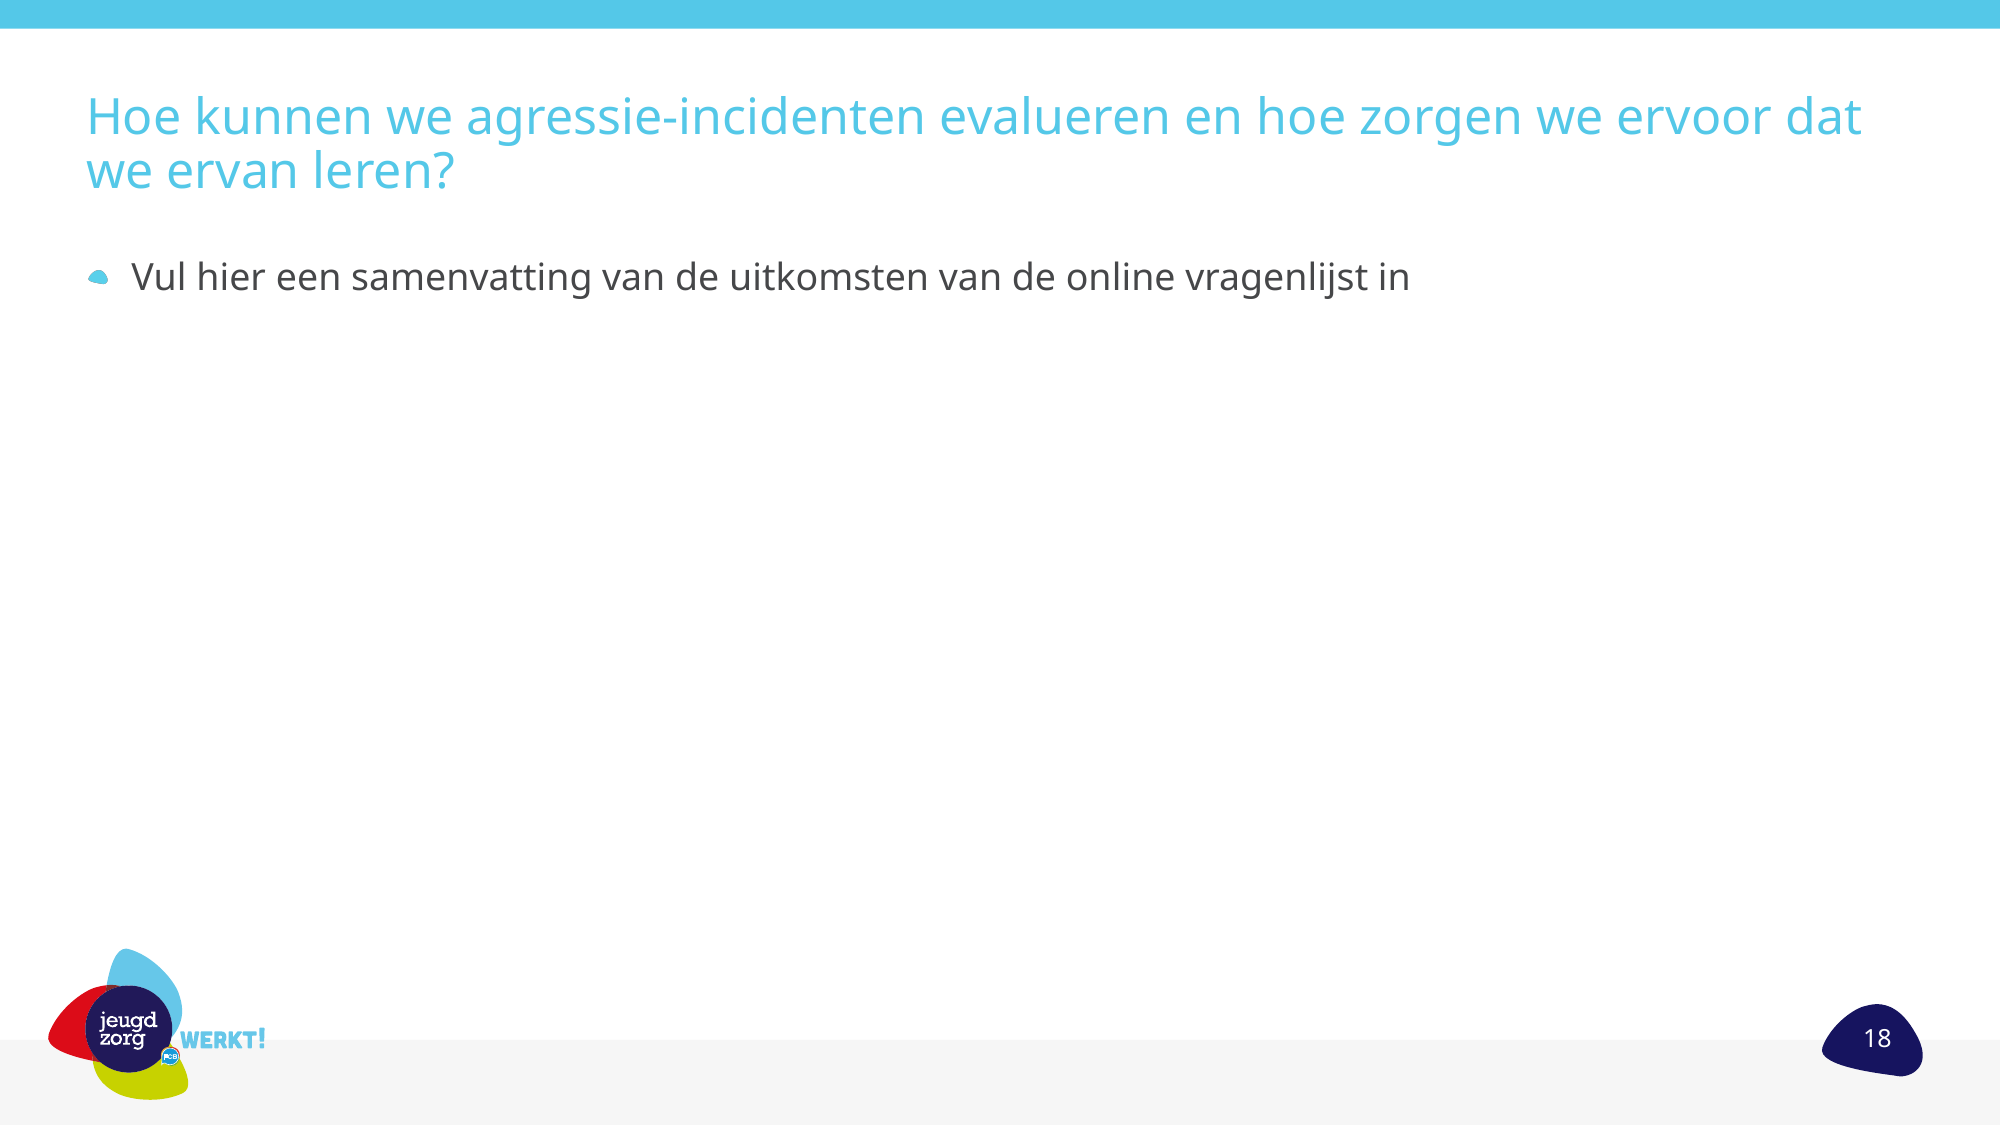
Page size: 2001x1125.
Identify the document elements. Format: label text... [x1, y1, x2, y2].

slide_number 18 [1841, 1008, 1914, 1071]
title Hoe kunnen we agressie-incidenten evalueren en hoe zorgen we ervoor dat we ervan leren? [86, 84, 1912, 206]
list Vul hier een samenvatting van de uitkomsten van de online vragenlijst in [88, 258, 1909, 923]
picture [88, 263, 123, 290]
